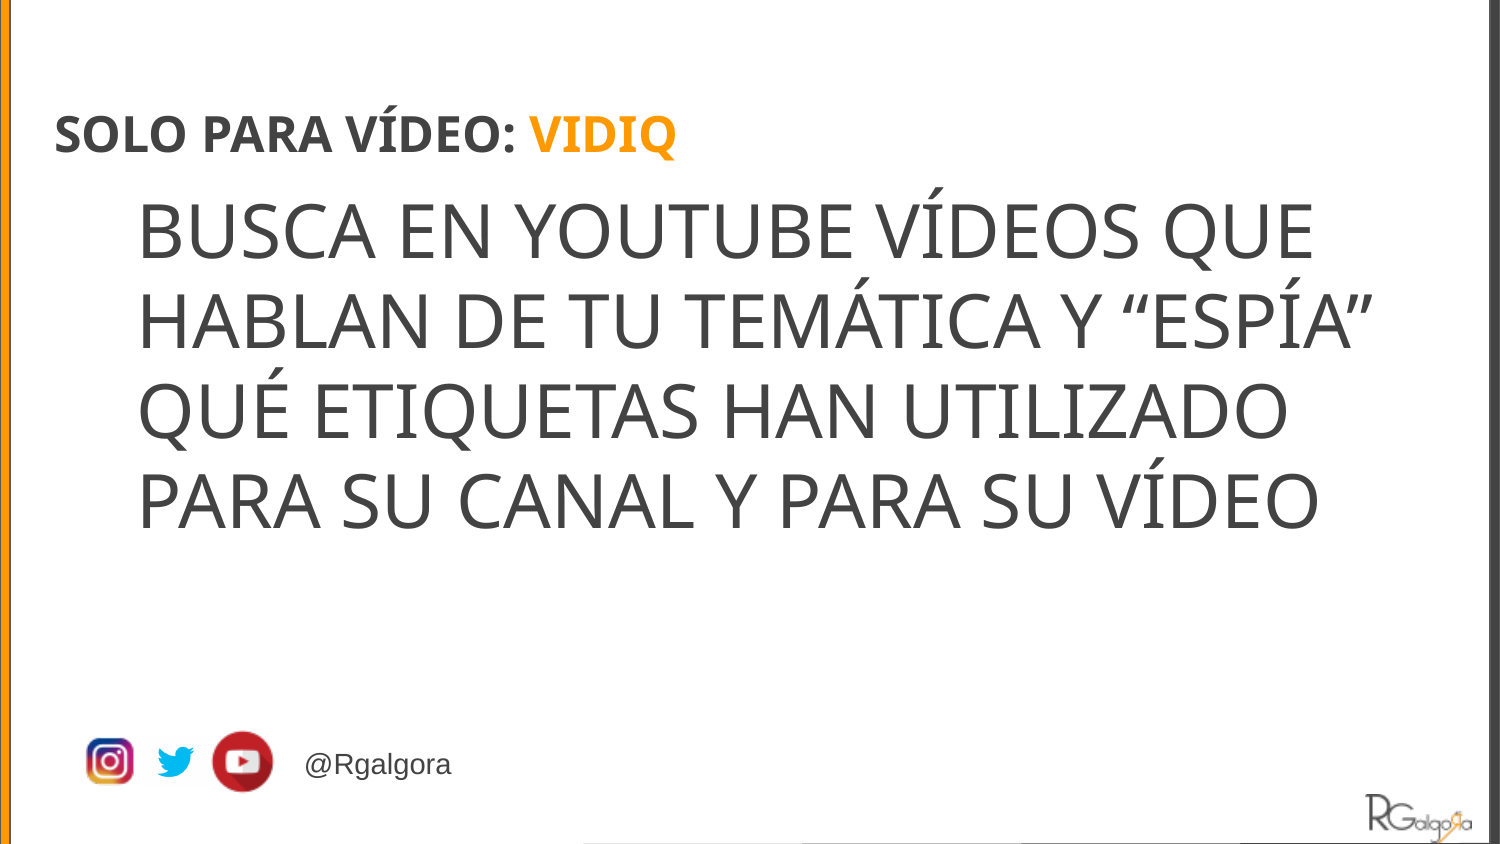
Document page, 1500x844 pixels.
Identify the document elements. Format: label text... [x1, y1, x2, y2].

picture [77, 729, 209, 795]
text_box [64, 150, 1438, 209]
text_box SOLO PARA VÍDEO: VIDIQ [39, 57, 1472, 150]
text_box [0, 5, 11, 843]
text_box [1489, 6, 1500, 843]
picture [1365, 794, 1472, 843]
text_box BUSCA EN YOUTUBE VÍDEOS QUE HABLAN DE TU TEMÁTICA Y “ESPÍA” QUÉ ETIQUETAS HAN UTILIZADO PARA SU CANAL Y PARA SU VÍDEO [46, 168, 1420, 682]
picture [210, 729, 276, 795]
text_box @Rgalgora [288, 730, 492, 796]
